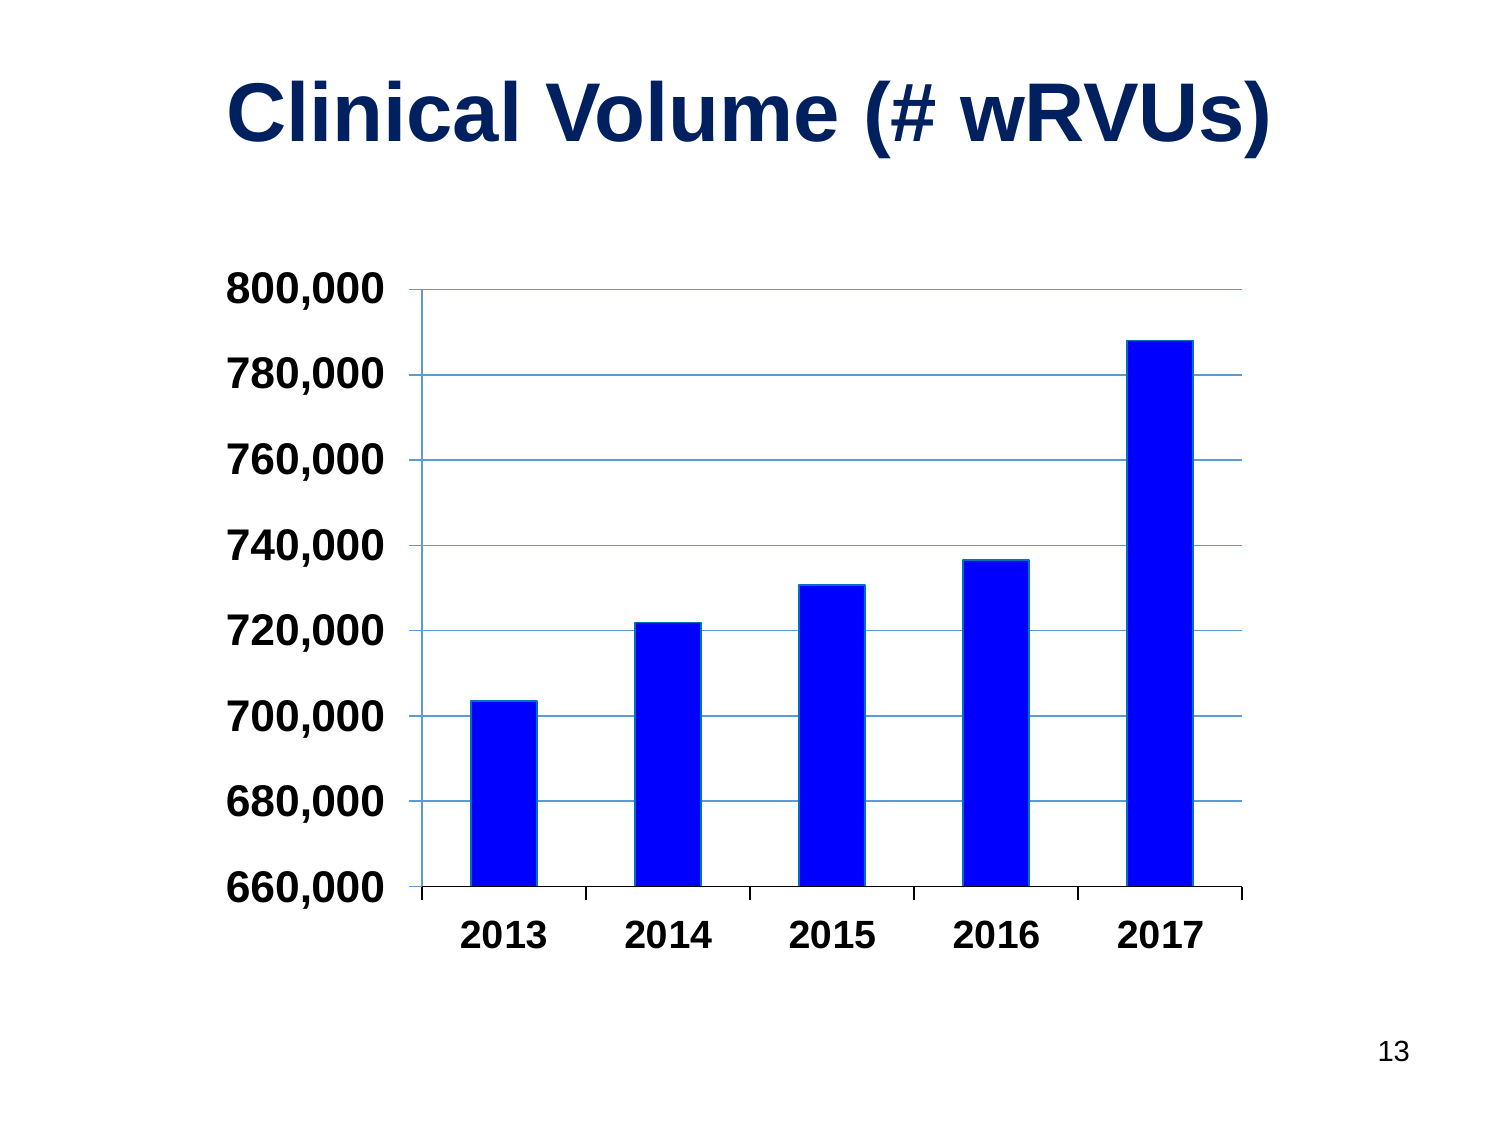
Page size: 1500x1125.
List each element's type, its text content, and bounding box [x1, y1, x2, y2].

title Clinical Volume (# wRVUs) [192, 37, 1308, 179]
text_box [213, 240, 1386, 1047]
slide_number 13 [1074, 1024, 1425, 1103]
